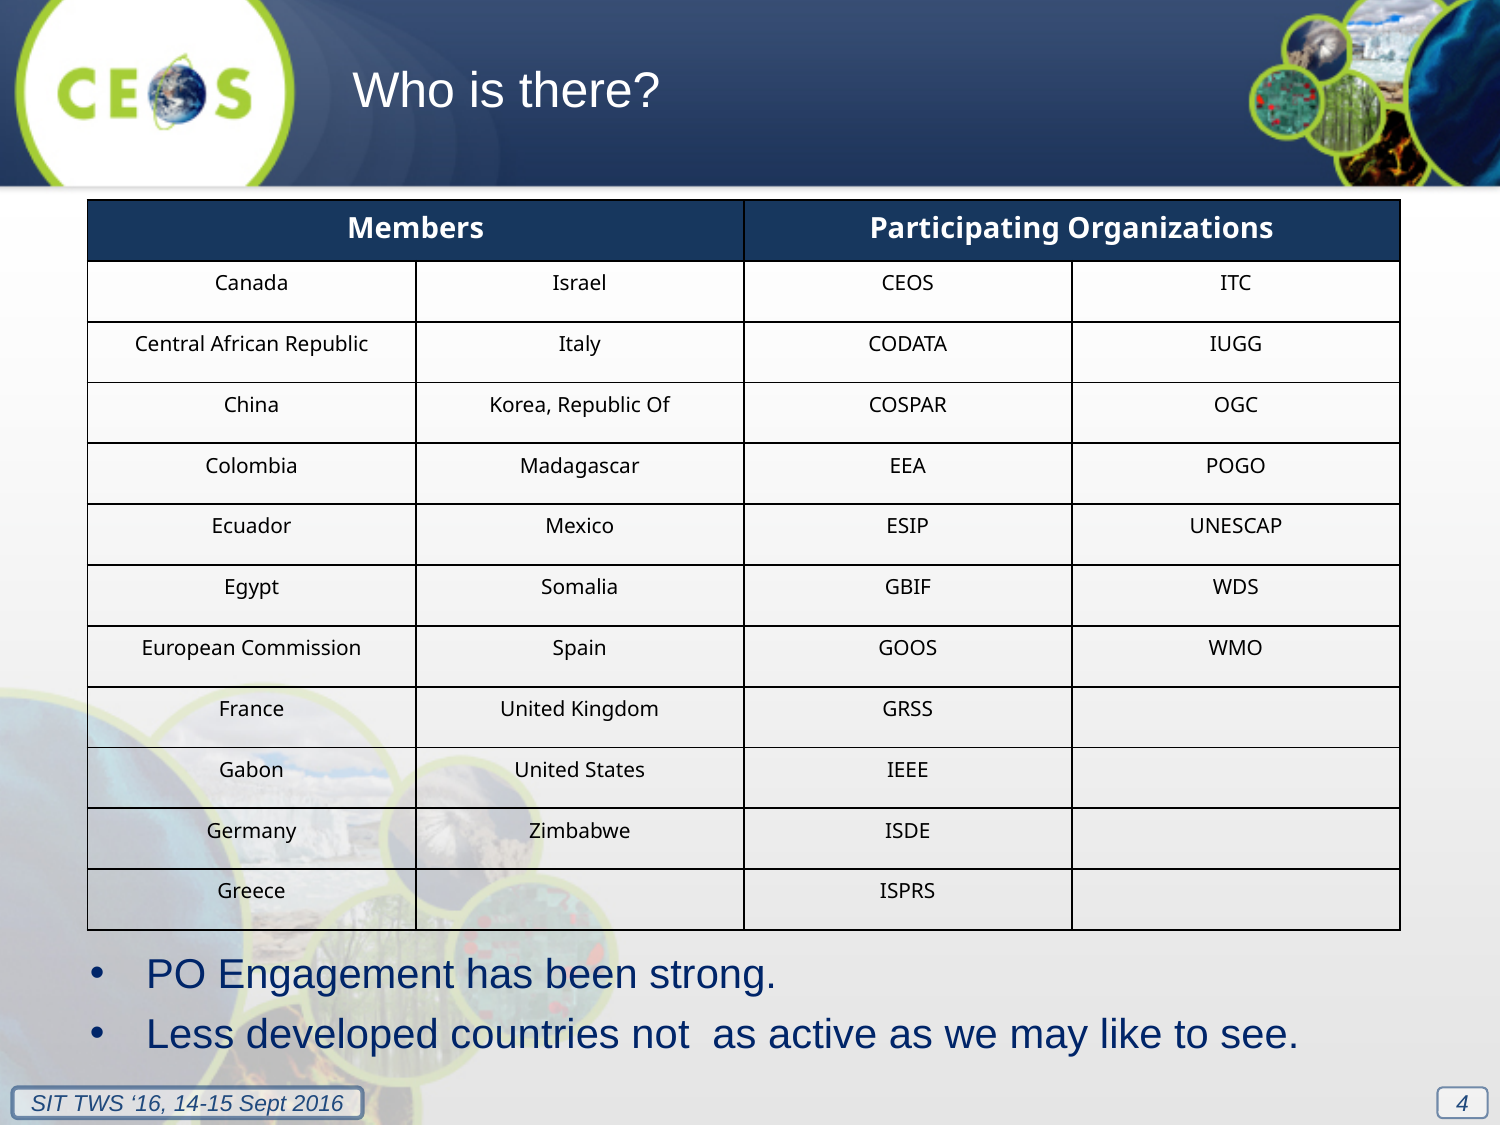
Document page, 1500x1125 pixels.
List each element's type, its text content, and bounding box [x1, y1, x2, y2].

table_cell GRSS [745, 688, 1071, 747]
table_cell United States [417, 748, 743, 807]
table_cell CEOS [745, 262, 1071, 321]
picture [0, 0, 1500, 1125]
table_cell UNESCAP [1073, 505, 1399, 564]
table_cell Colombia [88, 444, 415, 503]
table_cell Korea, Republic Of [417, 383, 743, 442]
table_cell WMO [1073, 627, 1399, 686]
table_cell Italy [417, 323, 743, 382]
table_cell OGC [1073, 383, 1399, 442]
table_cell Mexico [417, 505, 743, 564]
table_cell IUGG [1073, 323, 1399, 382]
table_cell ISPRS [745, 870, 1071, 929]
table_cell Greece [88, 870, 415, 929]
table_cell Egypt [88, 566, 415, 625]
table_cell Madagascar [417, 444, 743, 503]
table_header Participating Organizations [745, 201, 1399, 260]
table_cell European Commission [88, 627, 415, 686]
table_cell COSPAR [745, 383, 1071, 442]
table_cell CODATA [745, 323, 1071, 382]
table_cell Ecuador [88, 505, 415, 564]
table_cell IEEE [745, 748, 1071, 807]
table_header Members [88, 201, 743, 260]
table_cell [1073, 809, 1399, 868]
table_cell GOOS [745, 627, 1071, 686]
table_cell United Kingdom [417, 688, 743, 747]
table_cell EEA [745, 444, 1071, 503]
list Who is there? [337, 50, 1150, 138]
table_cell ESIP [745, 505, 1071, 564]
table_cell [1073, 688, 1399, 747]
table_cell Spain [417, 627, 743, 686]
table_cell [1073, 870, 1399, 929]
table_cell Germany [88, 809, 415, 868]
table_cell Somalia [417, 566, 743, 625]
list PO Engagement has been strong. Less developed countries not as active as we may like to see. [75, 939, 1413, 1077]
table_cell ISDE [745, 809, 1071, 868]
table_cell Gabon [88, 748, 415, 807]
table_cell [1073, 748, 1399, 807]
table_cell Canada [88, 262, 415, 321]
table_cell GBIF [745, 566, 1071, 625]
table_cell [417, 870, 743, 929]
table_cell POGO [1073, 444, 1399, 503]
table_cell France [88, 688, 415, 747]
table_cell ITC [1073, 262, 1399, 321]
table_cell China [88, 383, 415, 442]
table_cell WDS [1073, 566, 1399, 625]
table_cell Zimbabwe [417, 809, 743, 868]
slide_number 4 [1436, 1086, 1489, 1120]
table_cell Israel [417, 262, 743, 321]
table_cell Central African Republic [88, 323, 415, 382]
